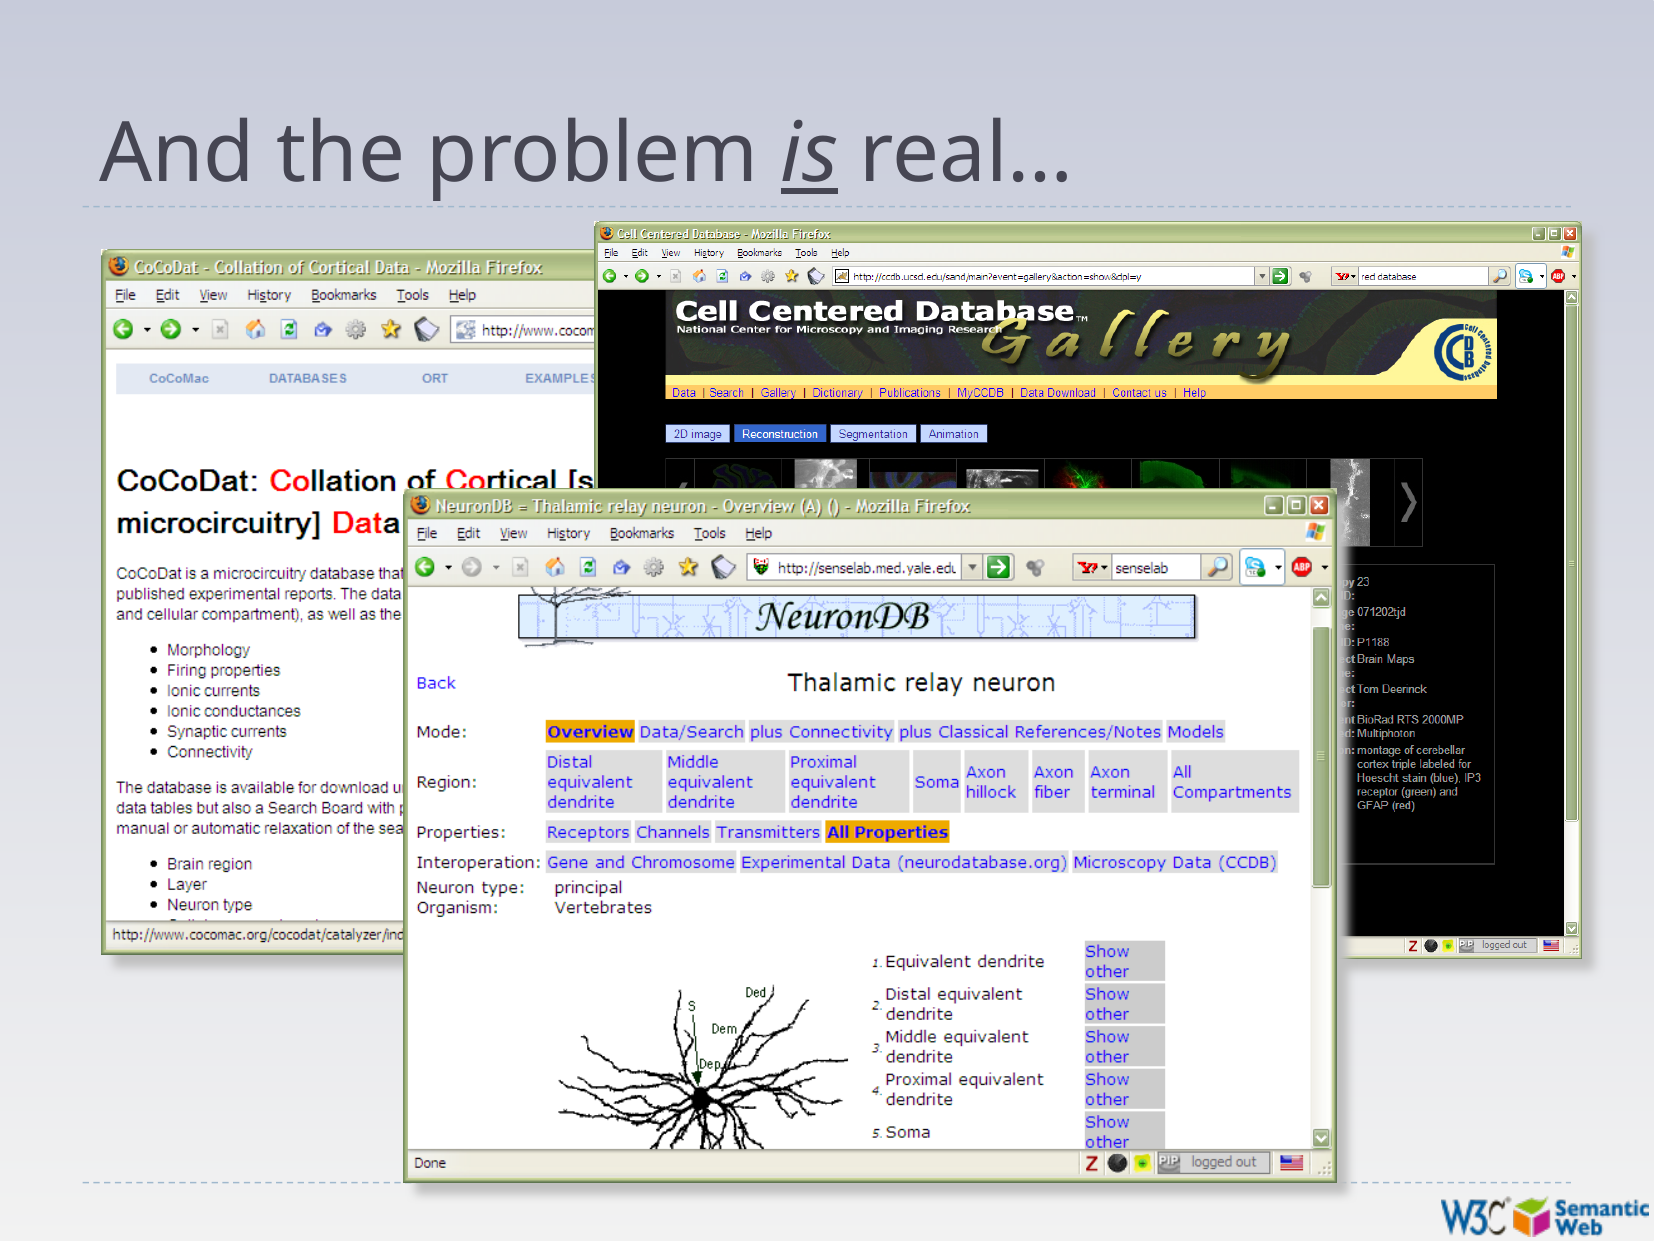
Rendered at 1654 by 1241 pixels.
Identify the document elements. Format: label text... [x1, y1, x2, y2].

title And the problem is real… [82, 41, 1571, 207]
picture [1441, 1195, 1649, 1237]
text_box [101, 221, 1582, 1183]
